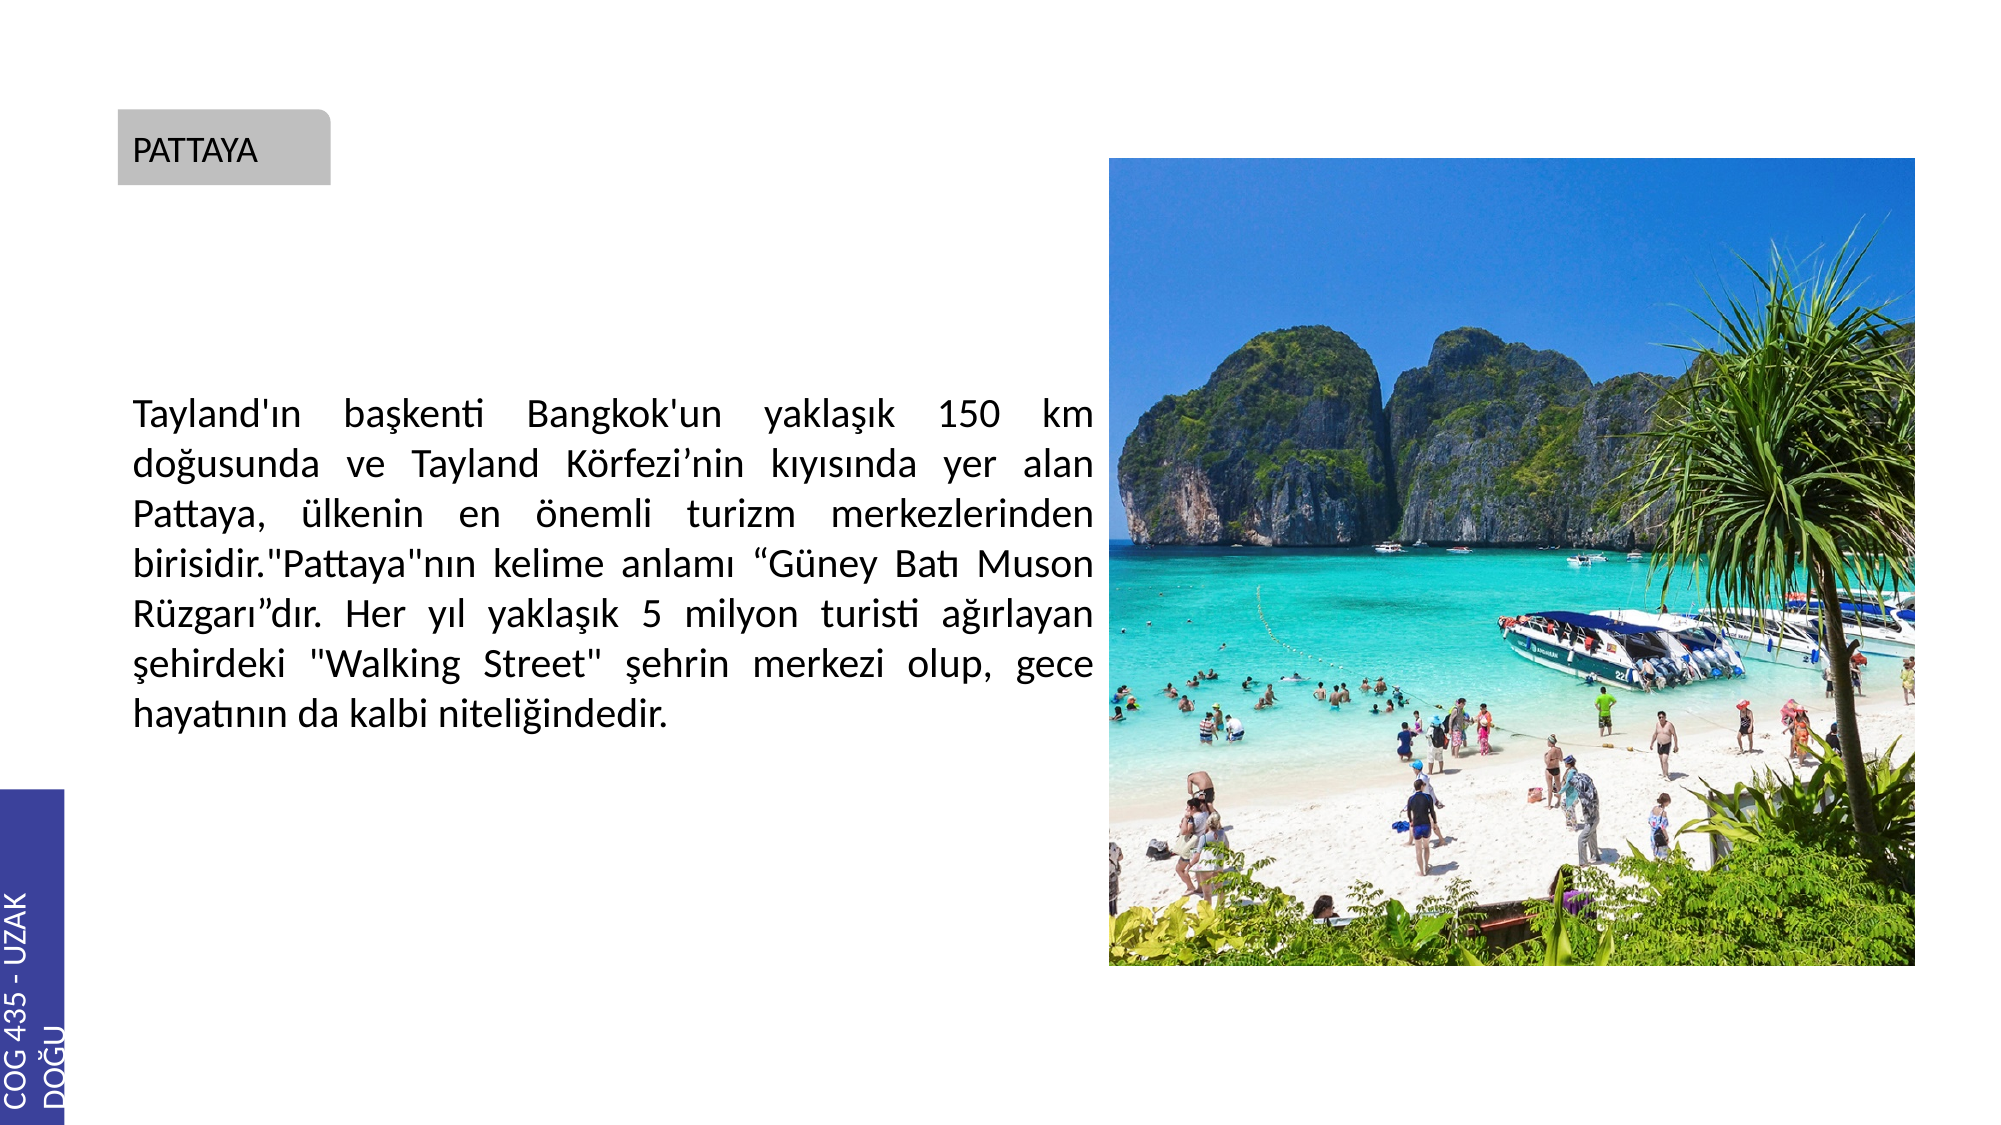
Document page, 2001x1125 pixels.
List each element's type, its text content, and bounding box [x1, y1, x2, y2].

text_box Tayland'ın başkenti Bangkok'un yaklaşık 150 km doğusunda ve Tayland Körfezi’nin kıyısında yer alan Pattaya, ülkenin en önemli turizm merkezlerinden birisidir."Pattaya"nın kelime anlamı “Güney Batı Muson Rüzgarı”dır. Her yıl yaklaşık 5 milyon turisti ağırlayan şehirdeki "Walking Street" şehrin merkezi olup, gece hayatının da kalbi niteliğindedir. [117, 378, 1109, 793]
picture [1109, 158, 1915, 966]
text_box PATTAYA [116, 108, 332, 187]
text_box COG 435 - UZAK DOĞU [0, 788, 65, 1125]
